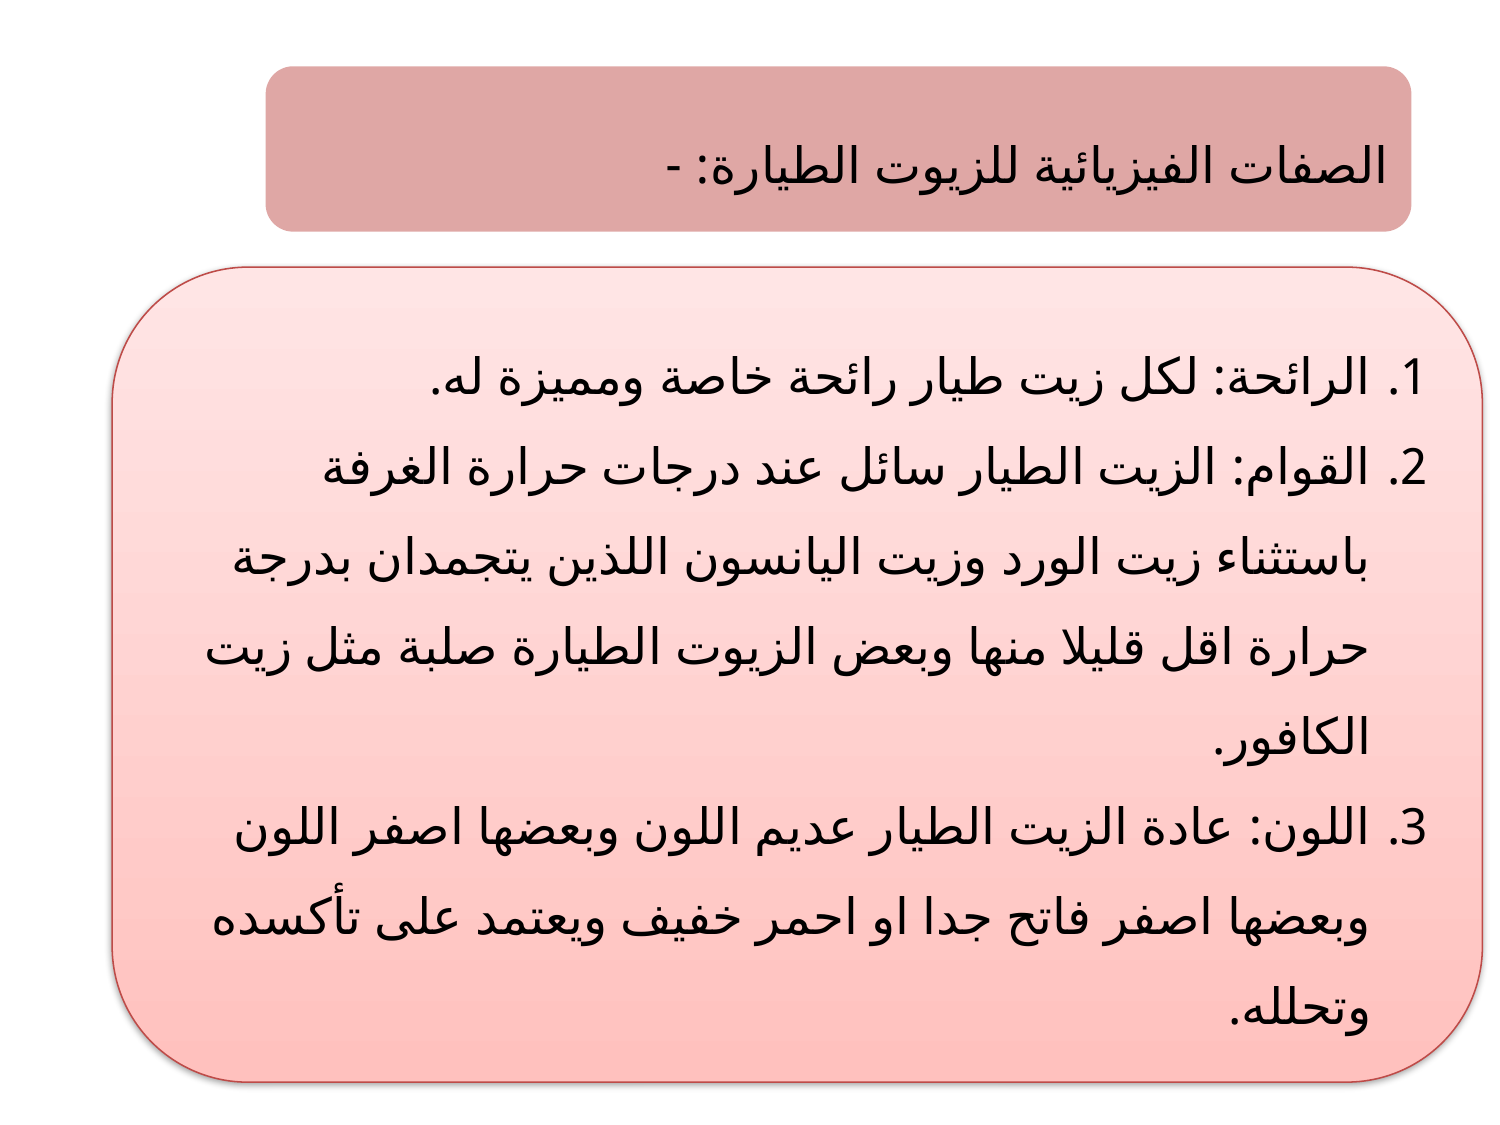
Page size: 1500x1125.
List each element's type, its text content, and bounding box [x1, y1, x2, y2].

text_box الصفات الفيزيائية للزيوت الطيارة: - [265, 66, 1412, 232]
text_box الرائحة: لكل زيت طيار رائحة خاصة ومميزة له. القوام: الزيت الطيار سائل عند درجات حرارة الغرفة باستثناء زيت الورد وزيت اليانسون اللذين يتجمدان بدرجة حرارة اقل قليلا منها وبعض الزيوت الطيارة صلبة مثل زيت الكافور. اللون: عادة الزيت الطيار عديم اللون وبعضها اصفر اللون وبعضها اصفر فاتح جدا او احمر خفيف ويعتمد على تأكسده وتحلله. [111, 266, 1484, 1083]
